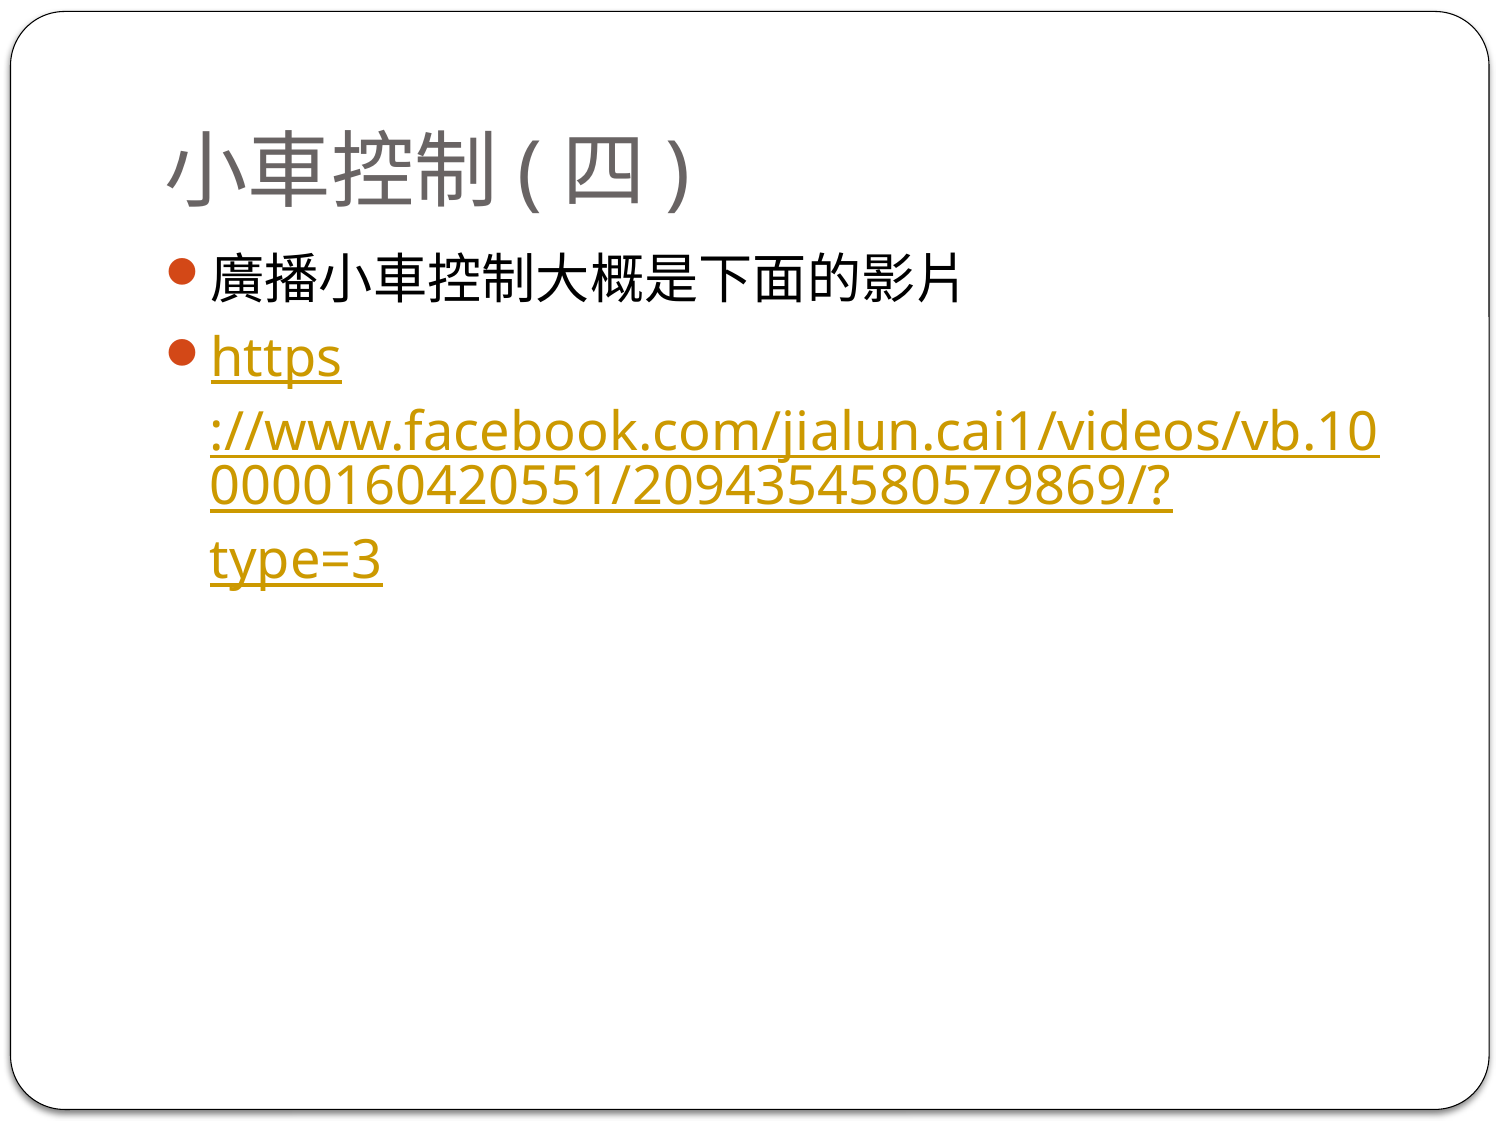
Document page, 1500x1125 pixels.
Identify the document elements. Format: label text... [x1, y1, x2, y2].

list 廣播小車控制大概是下面的影片 https://www.facebook.com/jialun.cai1/videos/vb.100000160420551/2094354580579869/?type=3 [150, 237, 1425, 988]
title 小車控制(四) [150, 45, 1425, 233]
